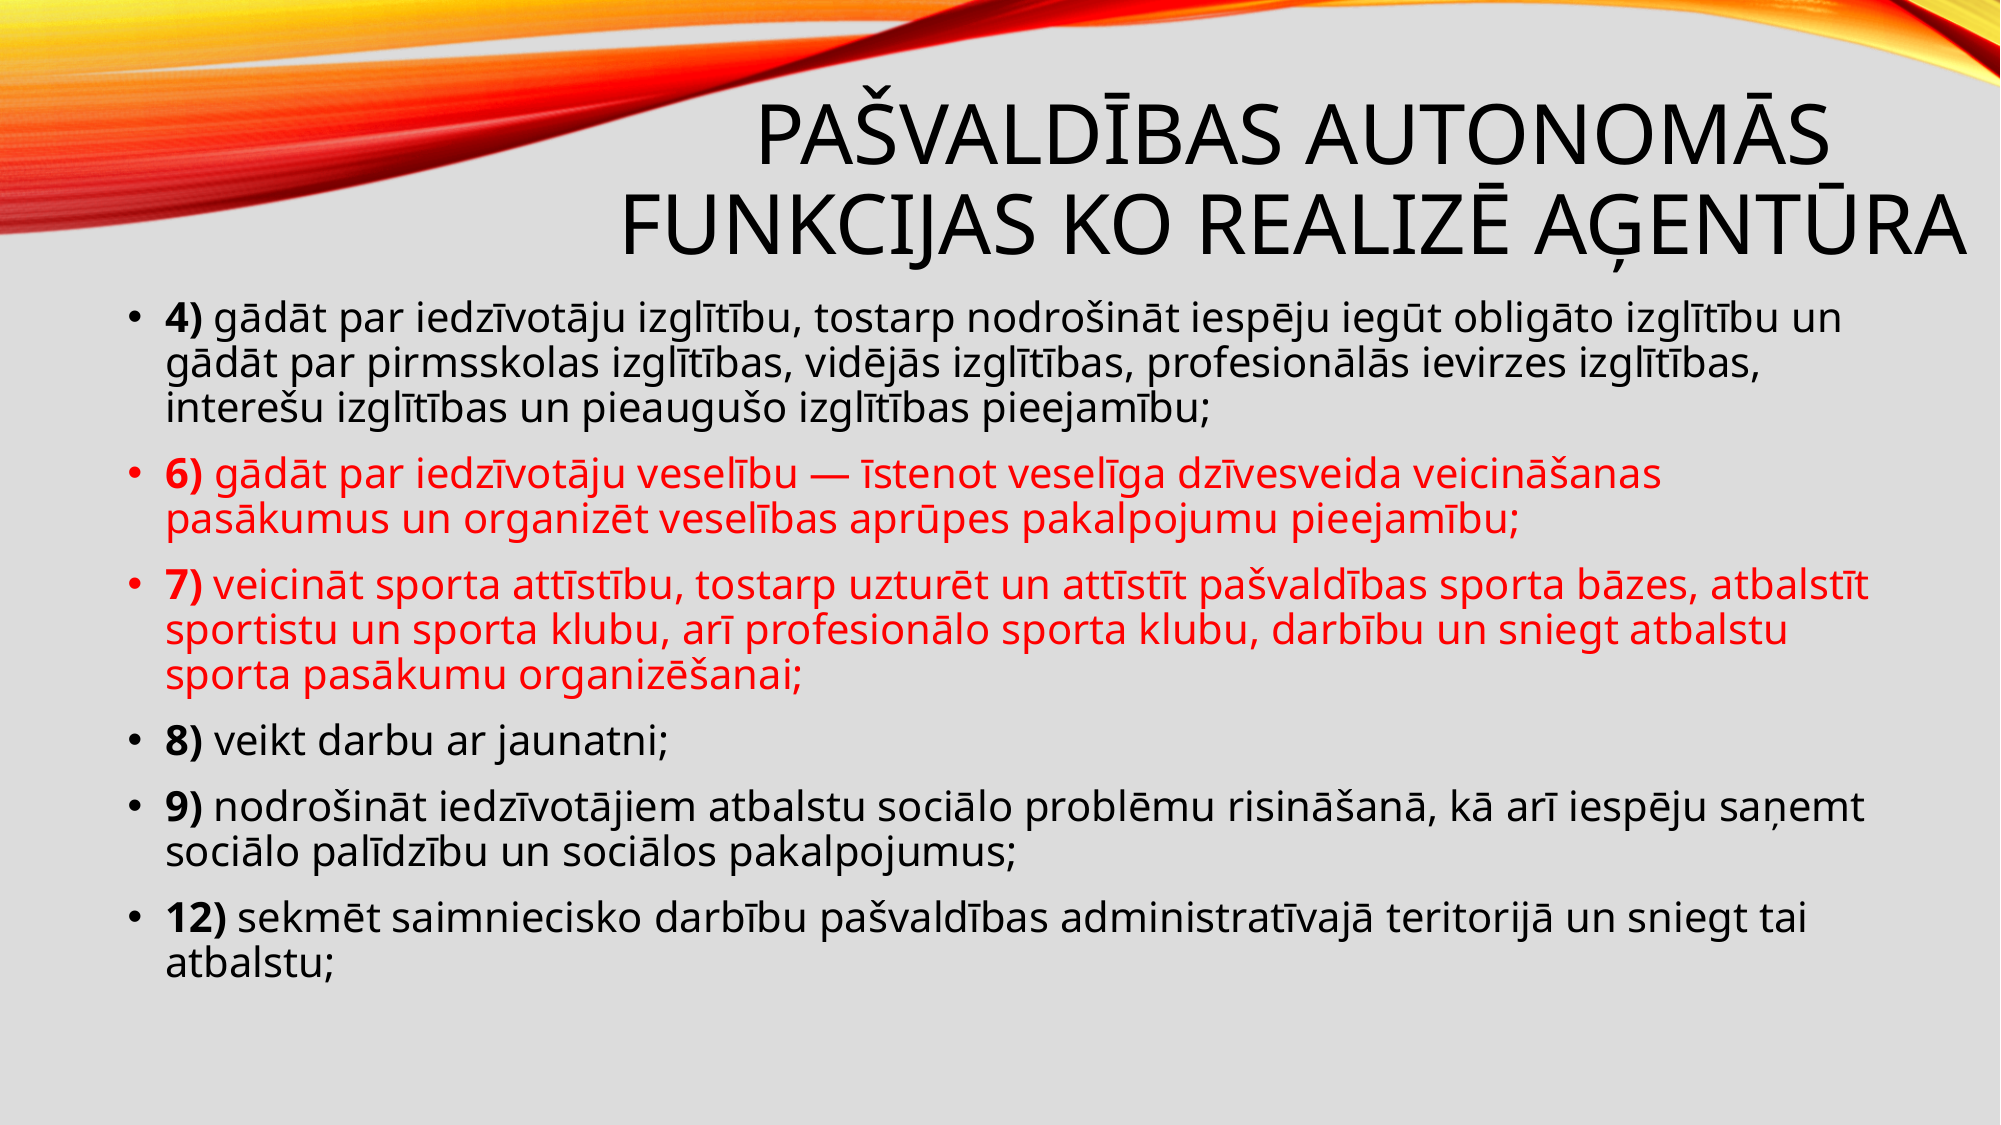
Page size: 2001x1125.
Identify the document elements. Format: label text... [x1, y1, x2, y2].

picture [0, 0, 2000, 237]
title Pašvaldības autonomās funkcijas ko realizē aģentūra [587, 76, 2000, 289]
list 4) gādāt par iedzīvotāju izglītību, tostarp nodrošināt iespēju iegūt obligāto izglītību un gādāt par pirmsskolas izglītības, vidējās izglītības, profesionālās ievirzes izglītības, interešu izglītības un pieaugušo izglītības pieejamību; 6) gādāt par iedzīvotāju veselību — īstenot veselīga dzīvesveida veicināšanas pasākumus un organizēt veselības aprūpes pakalpojumu pieejamību; 7) veicināt sporta attīstību, tostarp uzturēt un attīstīt pašvaldības sporta bāzes, atbalstīt sportistu un sporta klubu, arī profesionālo sporta klubu, darbību un sniegt atbalstu sporta pasākumu organizēšanai; 8) veikt darbu ar jaunatni; 9) nodrošināt iedzīvotājiem atbalstu sociālo problēmu risināšanā, kā arī iespēju saņemt sociālo palīdzību un sociālos pakalpojumus; 12) sekmēt saimniecisko darbību pašvaldības administratīvajā teritorijā un sniegt tai atbalstu; [112, 288, 1888, 1078]
